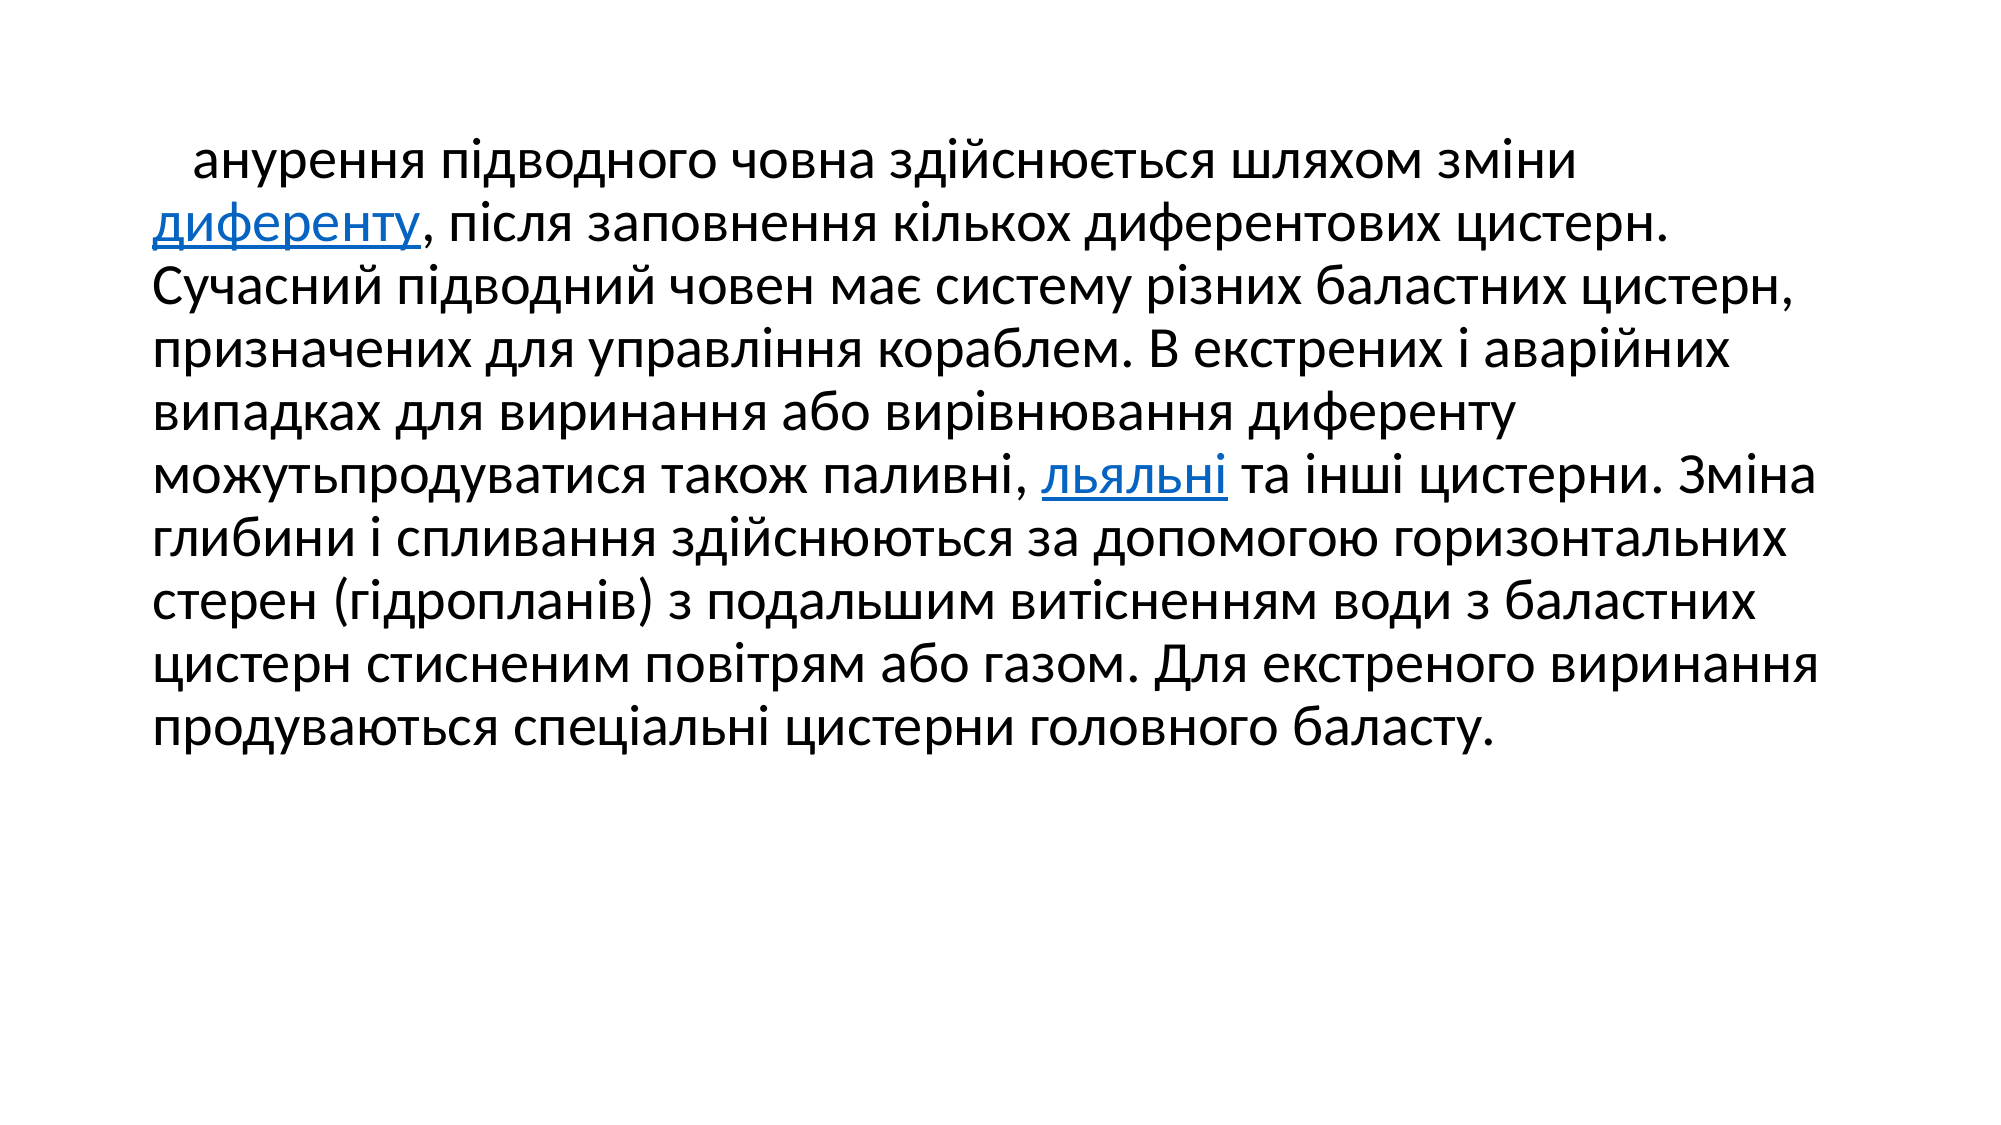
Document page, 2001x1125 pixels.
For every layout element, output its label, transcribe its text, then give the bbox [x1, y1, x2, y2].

list анурення підводного човна здійснюється шляхом зміни диференту, після заповнення кількох диферентових цистерн. Сучасний підводний човен має систему різних баластних цистерн, призначених для управління кораблем. В екстрених і аварійних випадках для виринання або вирівнювання диференту можутьпродуватися також паливні, льяльні та інші цистерни. Зміна глибини і спливання здійснюються за допомогою горизонтальних стерен (гідропланів) з подальшим витісненням води з баластних цистерн стисненим повітрям або газом. Для екстреного виринання продуваються спеціальні цистерни головного баласту. [137, 120, 1863, 1014]
